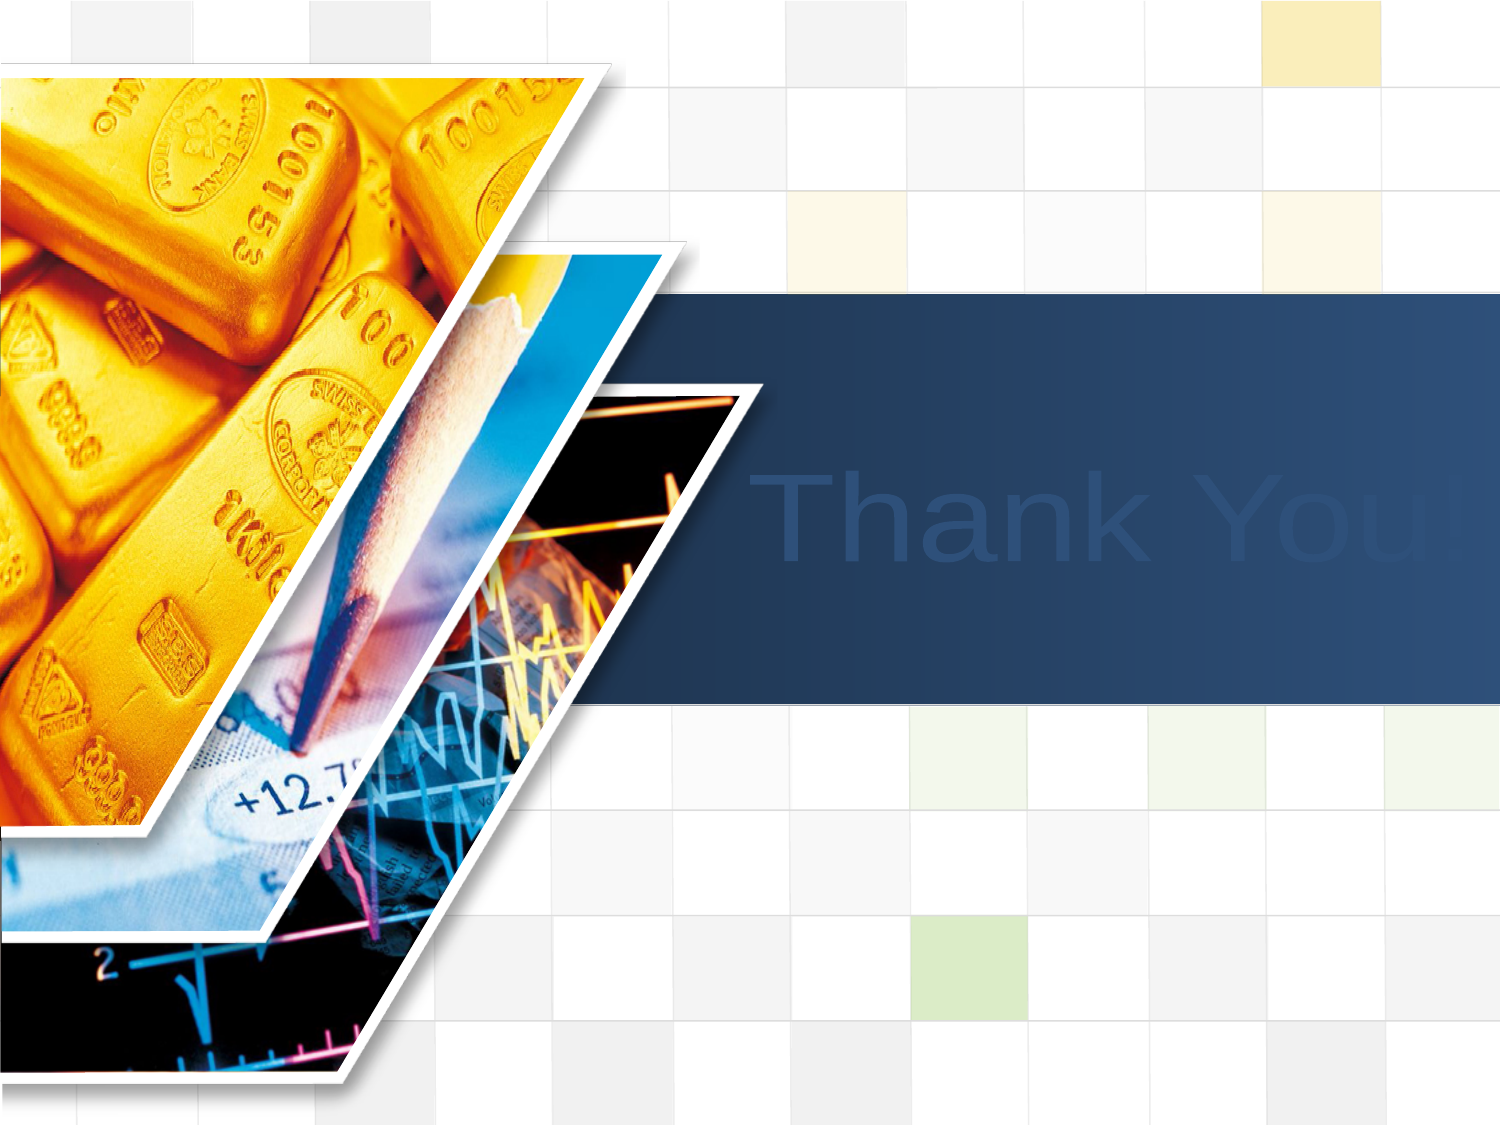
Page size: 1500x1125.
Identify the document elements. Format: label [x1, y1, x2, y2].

picture [751, 476, 778, 484]
picture [0, 50, 778, 1125]
